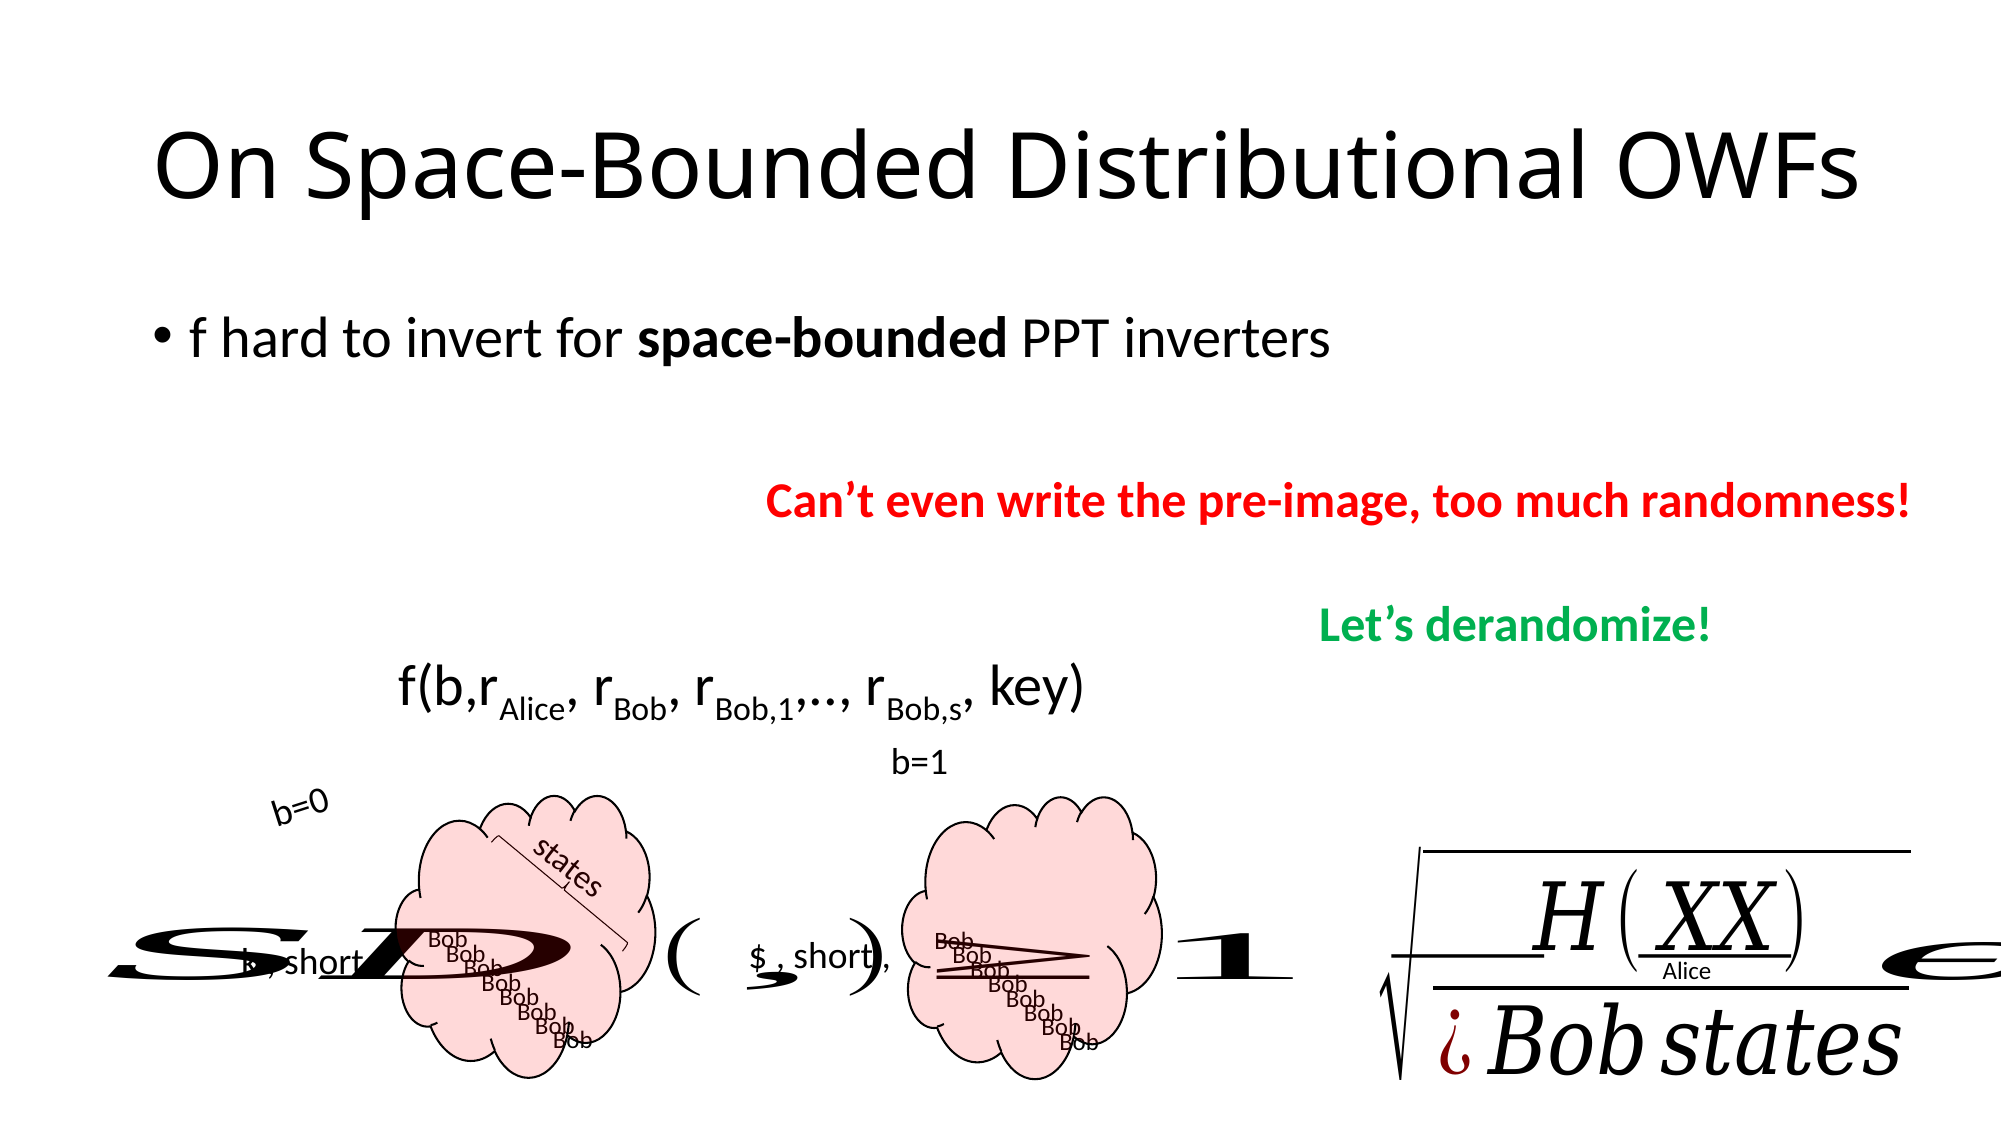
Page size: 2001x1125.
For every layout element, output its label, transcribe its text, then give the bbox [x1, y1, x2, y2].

list f hard to invert for space-bounded PPT inverters [137, 299, 1863, 1014]
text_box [1634, 881, 1653, 968]
text_box Let’s derandomize! [1304, 583, 1728, 659]
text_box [395, 794, 661, 1077]
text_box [902, 796, 1162, 1079]
title On Space-Bounded Distributional OWFs [137, 59, 1912, 278]
text_box Can’t even write the pre-image, too much randomness! [751, 460, 1928, 536]
